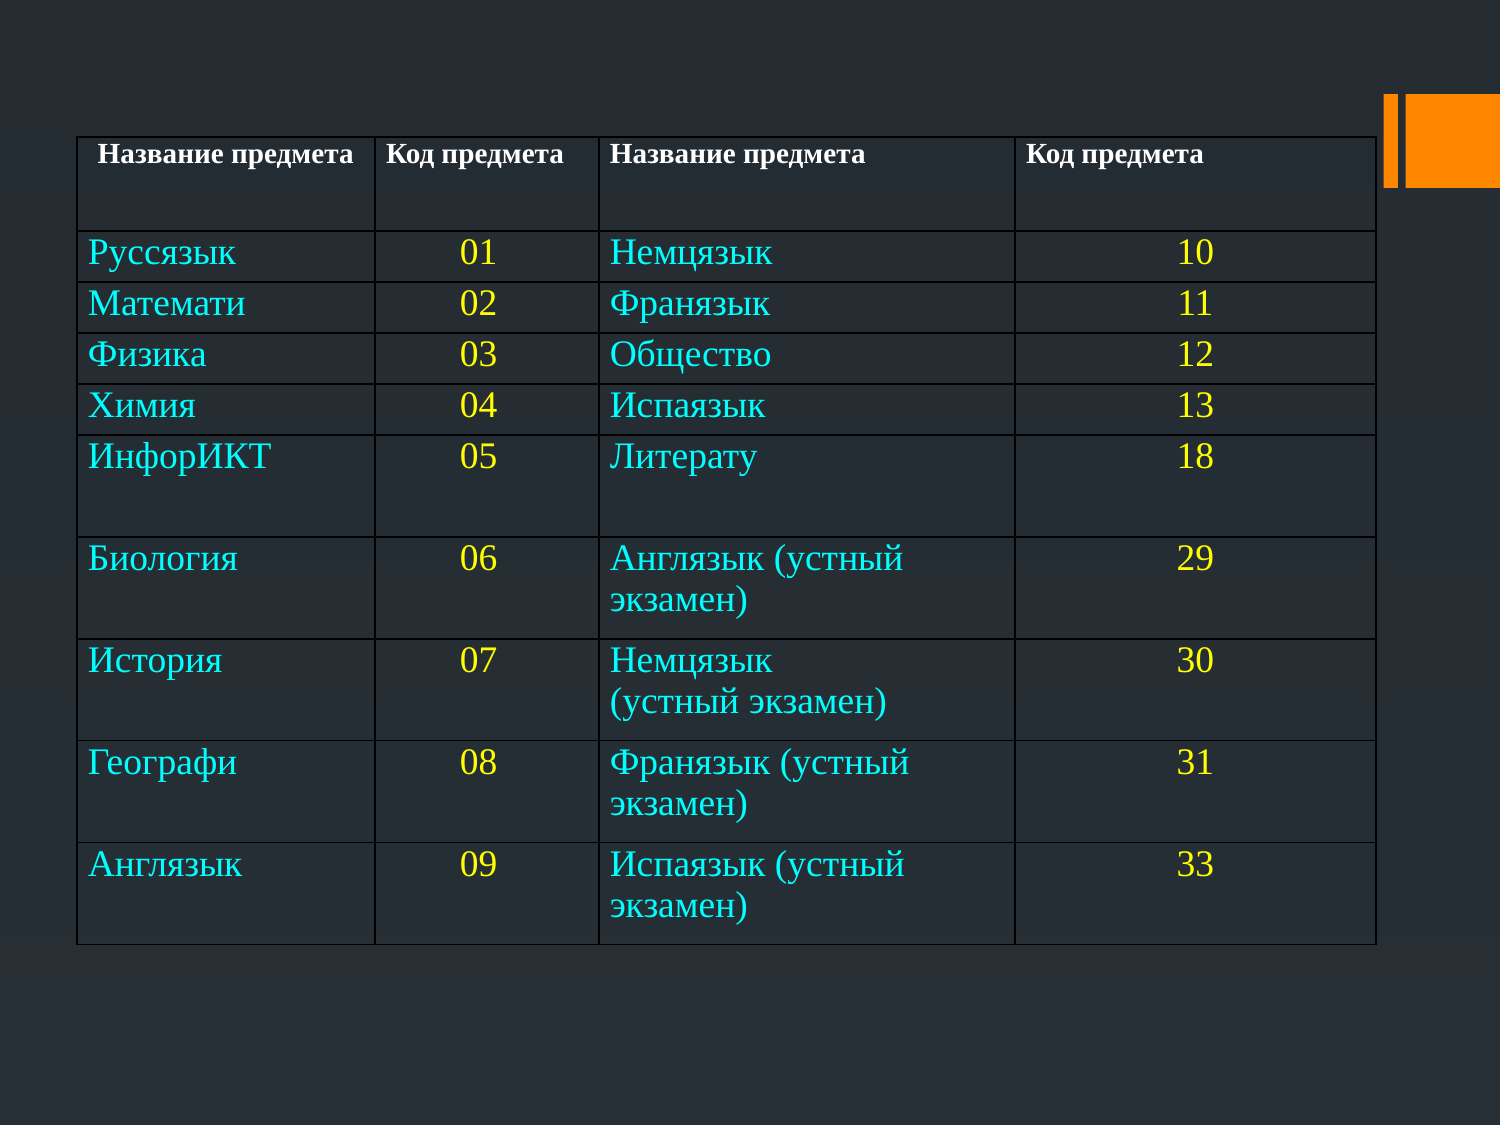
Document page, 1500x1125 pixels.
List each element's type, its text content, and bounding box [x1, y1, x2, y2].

table_cell 04 [376, 385, 598, 434]
table_cell 29 [1016, 538, 1375, 638]
table_cell Математи [78, 283, 374, 332]
table_cell Англязык (устный экзамен) [600, 538, 1014, 638]
table_header Код предмета [1016, 138, 1375, 230]
table_cell Франязык (устный экзамен) [600, 741, 1014, 842]
table_cell История [78, 640, 374, 740]
table_cell 01 [376, 232, 598, 281]
table_cell Географи [78, 741, 374, 842]
table_cell 07 [376, 640, 598, 740]
table_cell Физика [78, 334, 374, 383]
table_cell ИнфорИКТ [78, 436, 374, 536]
table_cell 05 [376, 436, 598, 536]
table_cell 09 [376, 843, 598, 944]
table_header Название предмета [600, 138, 1014, 230]
table_cell 31 [1016, 741, 1375, 842]
table_cell Химия [78, 385, 374, 434]
table_cell Англязык [78, 843, 374, 944]
table_header Код предмета [376, 138, 598, 230]
table_cell 30 [1016, 640, 1375, 740]
table_header Название предмета [78, 138, 374, 230]
table_cell Общество [600, 334, 1014, 383]
table_cell 13 [1016, 385, 1375, 434]
table_cell 10 [1016, 232, 1375, 281]
table_cell Руссязык [78, 232, 374, 281]
table_cell Франязык [600, 283, 1014, 332]
table_cell Литерату [600, 436, 1014, 536]
table_cell Испаязык [600, 385, 1014, 434]
table_cell 11 [1016, 283, 1375, 332]
table_cell 33 [1016, 843, 1375, 944]
table_cell 18 [1016, 436, 1375, 536]
table_cell Немцязык (устный экзамен) [600, 640, 1014, 740]
table_cell Испаязык (устный экзамен) [600, 843, 1014, 944]
table_cell 12 [1016, 334, 1375, 383]
table_cell 02 [376, 283, 598, 332]
table_cell 06 [376, 538, 598, 638]
table_cell 03 [376, 334, 598, 383]
table_cell Биология [78, 538, 374, 638]
table_cell 08 [376, 741, 598, 842]
table_cell Немцязык [600, 232, 1014, 281]
